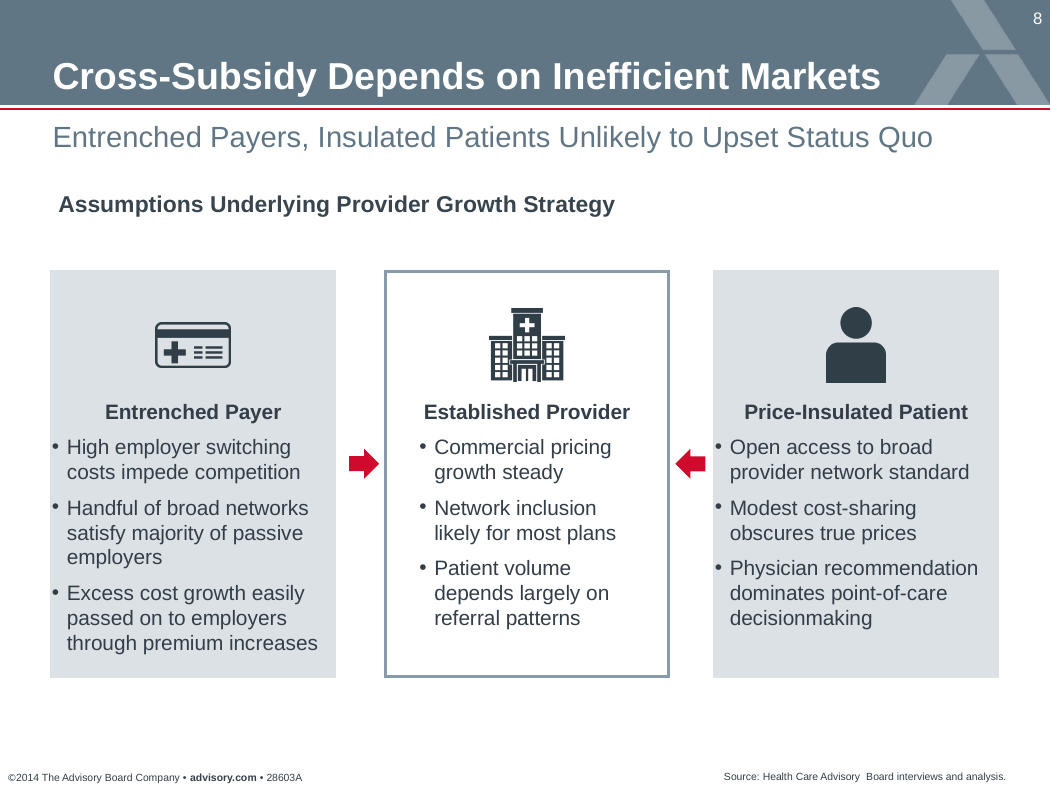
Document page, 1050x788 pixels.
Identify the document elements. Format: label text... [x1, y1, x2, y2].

text_box [675, 448, 706, 479]
picture [155, 322, 231, 369]
list Cross-Subsidy Depends on Inefficient Markets [52, 52, 998, 98]
picture [825, 307, 887, 383]
picture [0, 0, 1050, 105]
text_box [349, 448, 380, 479]
list Entrenched Payers, Insulated Patients Unlikely to Upset Status Quo [52, 117, 998, 154]
text_box Entrenched Payer High employer switching costs impede competition Handful of broad networks satisfy majority of passive employers Excess cost growth easily passed on to employers through premium increases [51, 398, 335, 655]
list Source: Health Care Advisory Board interviews and analysis. [723, 770, 1050, 788]
text_box Established Provider Commercial pricing growth steady Network inclusion likely for most plans Patient volume depends largely on referral patterns [419, 398, 635, 630]
text_box Assumptions Underlying Provider Growth Strategy [43, 182, 787, 225]
text_box [384, 269, 670, 679]
text_box [713, 269, 999, 679]
text_box Price-Insulated Patient Open access to broad provider network standard Modest cost-sharing obscures true prices Physician recommendation dominates point-of-care decisionmaking [714, 398, 998, 630]
picture [489, 308, 565, 382]
text_box [50, 269, 336, 679]
